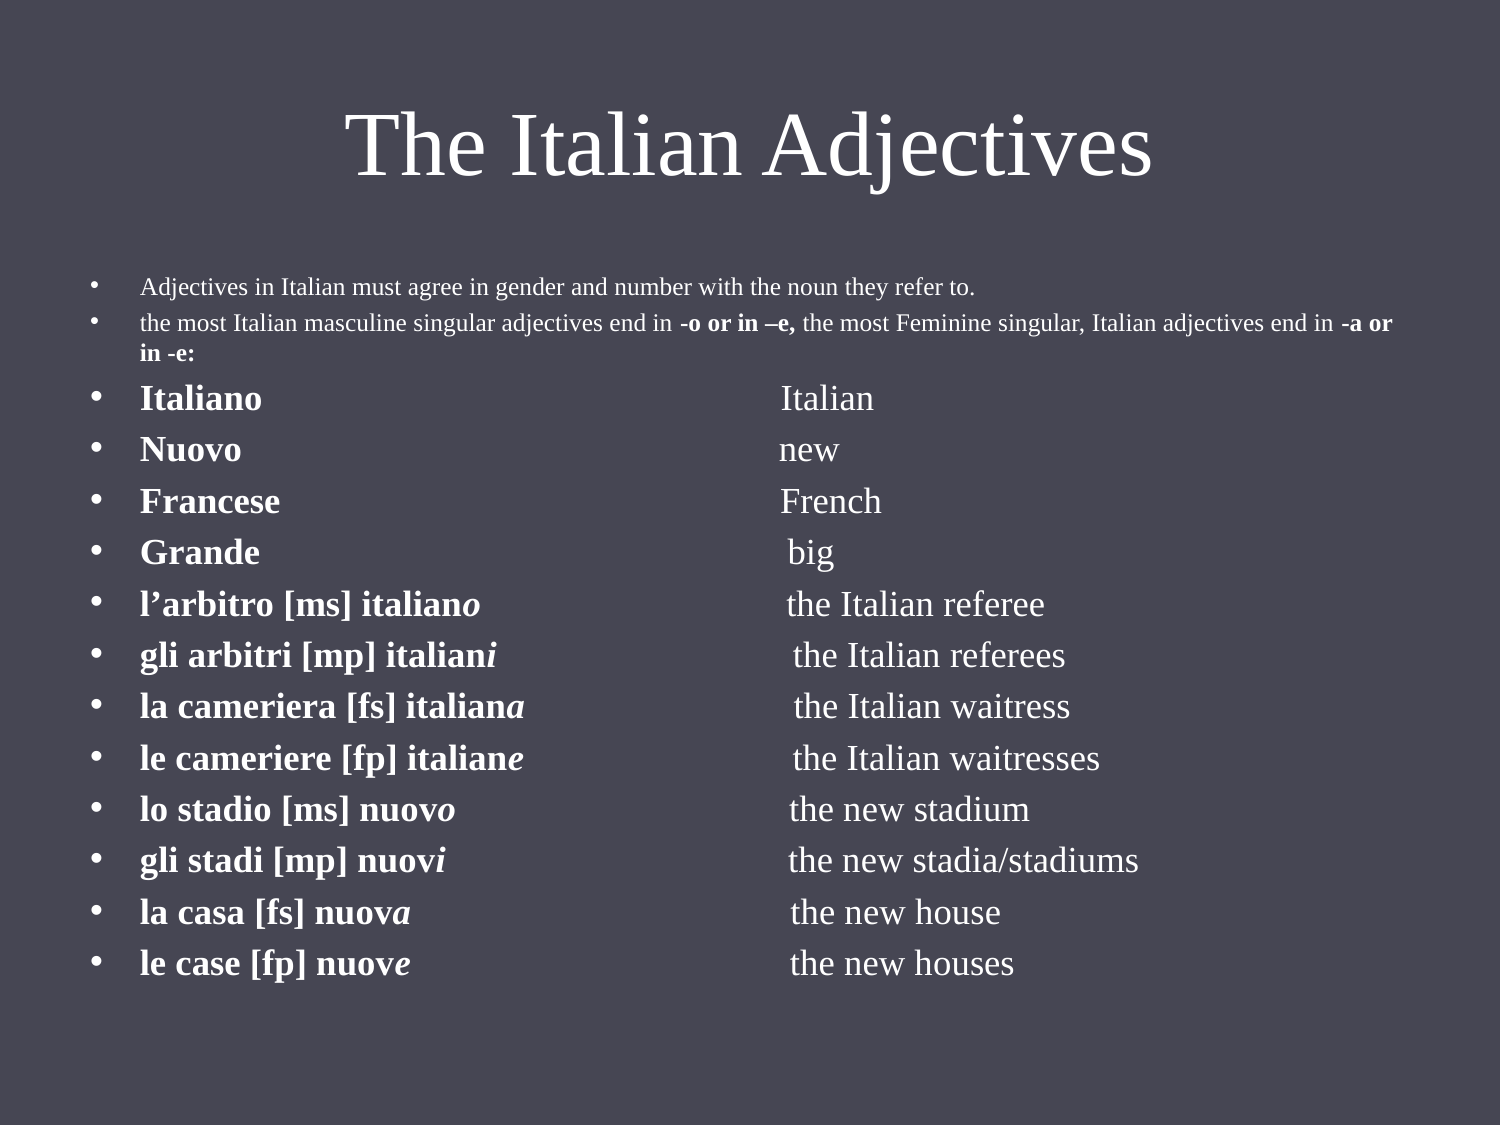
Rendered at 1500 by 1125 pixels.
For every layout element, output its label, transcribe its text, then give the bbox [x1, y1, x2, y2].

title The Italian Adjectives [75, 45, 1425, 233]
list Adjectives in Italian must agree in gender and number with the noun they refer to. the most Italian masculine singular adjectives end in -o or in –e, the most Feminine singular, Italian adjectives end in -a or in -e: Italiano Italian Nuovo new Francese French Grande big l’arbitro [ms] italiano the Italian referee gli arbitri [mp] italiani the Italian referees la cameriera [fs] italiana the Italian waitress le cameriere [fp] italiane the Italian waitresses lo stadio [ms] nuovo the new stadium gli stadi [mp] nuovi the new stadia/stadiums la casa [fs] nuova the new house le case [fp] nuove the new houses [75, 262, 1425, 1005]
